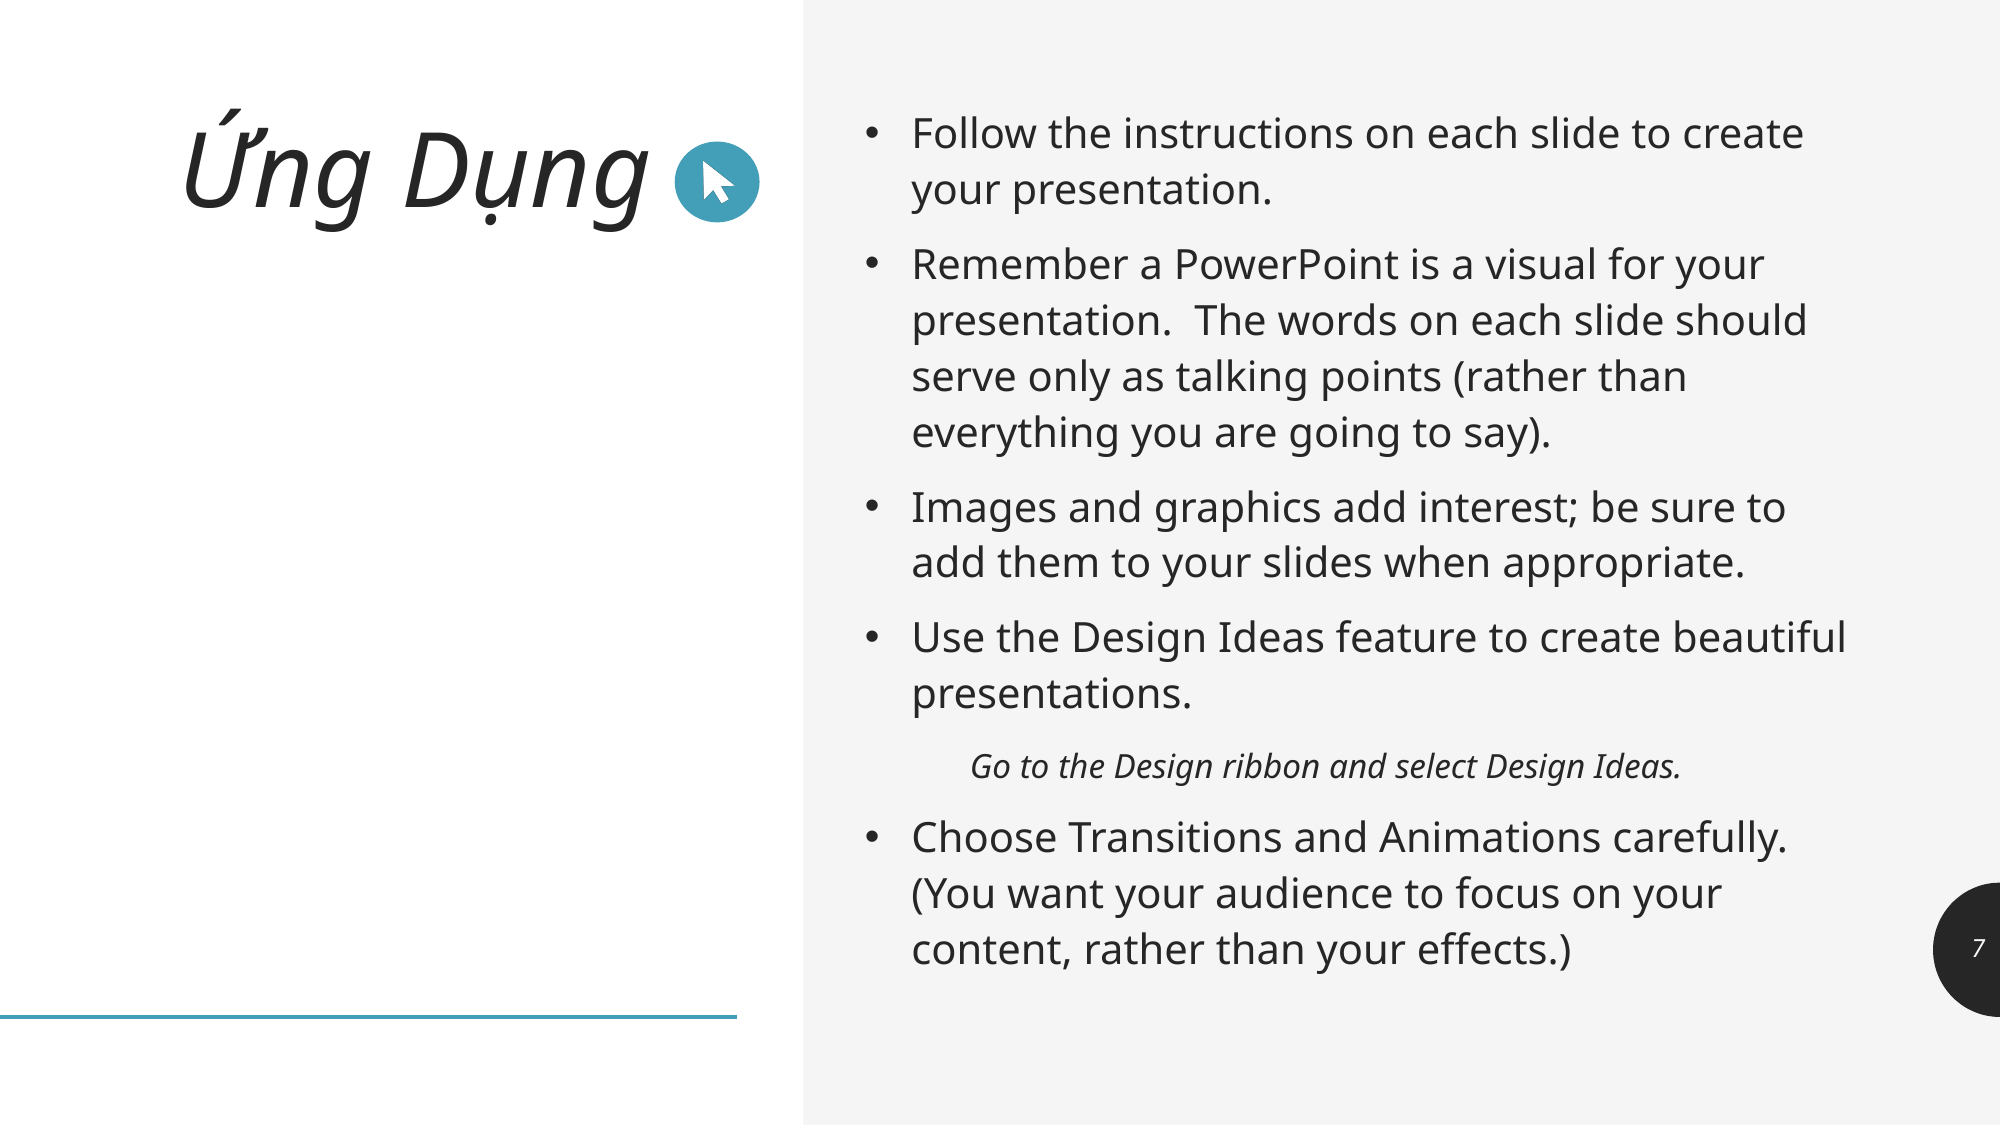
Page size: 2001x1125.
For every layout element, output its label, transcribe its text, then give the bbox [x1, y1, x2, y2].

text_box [674, 141, 760, 223]
title Ứng Dụng [76, 91, 754, 238]
slide_number 7 [1933, 919, 2000, 980]
list Follow the instructions on each slide to create your presentation. Remember a PowerPoint is a visual for your presentation. The words on each slide should serve only as talking points (rather than everything you are going to say). Images and graphics add interest; be sure to add them to your slides when appropriate. Use the Design Ideas feature to create beautiful presentations. Go to the Design ribbon and select Design Ideas. Choose Transitions and Animations carefully. (You want your audience to focus on your content, rather than your effects.) [849, 93, 1875, 1022]
